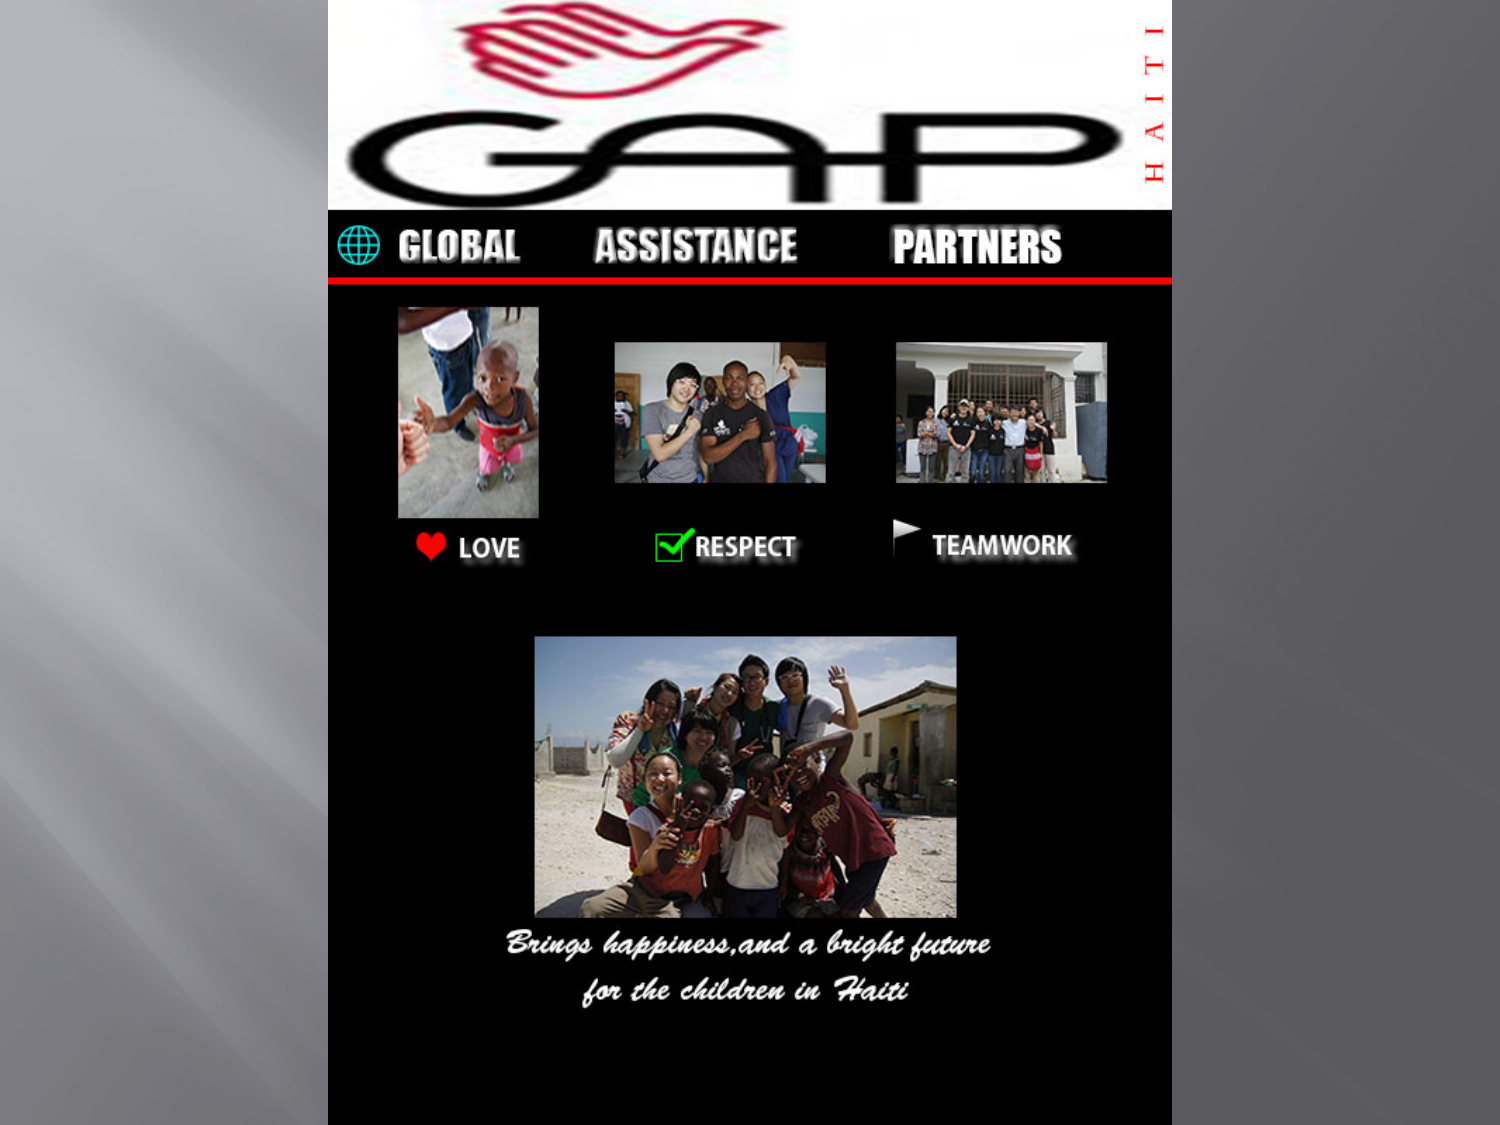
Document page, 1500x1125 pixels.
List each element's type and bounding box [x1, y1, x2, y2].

picture [327, 0, 1173, 1125]
